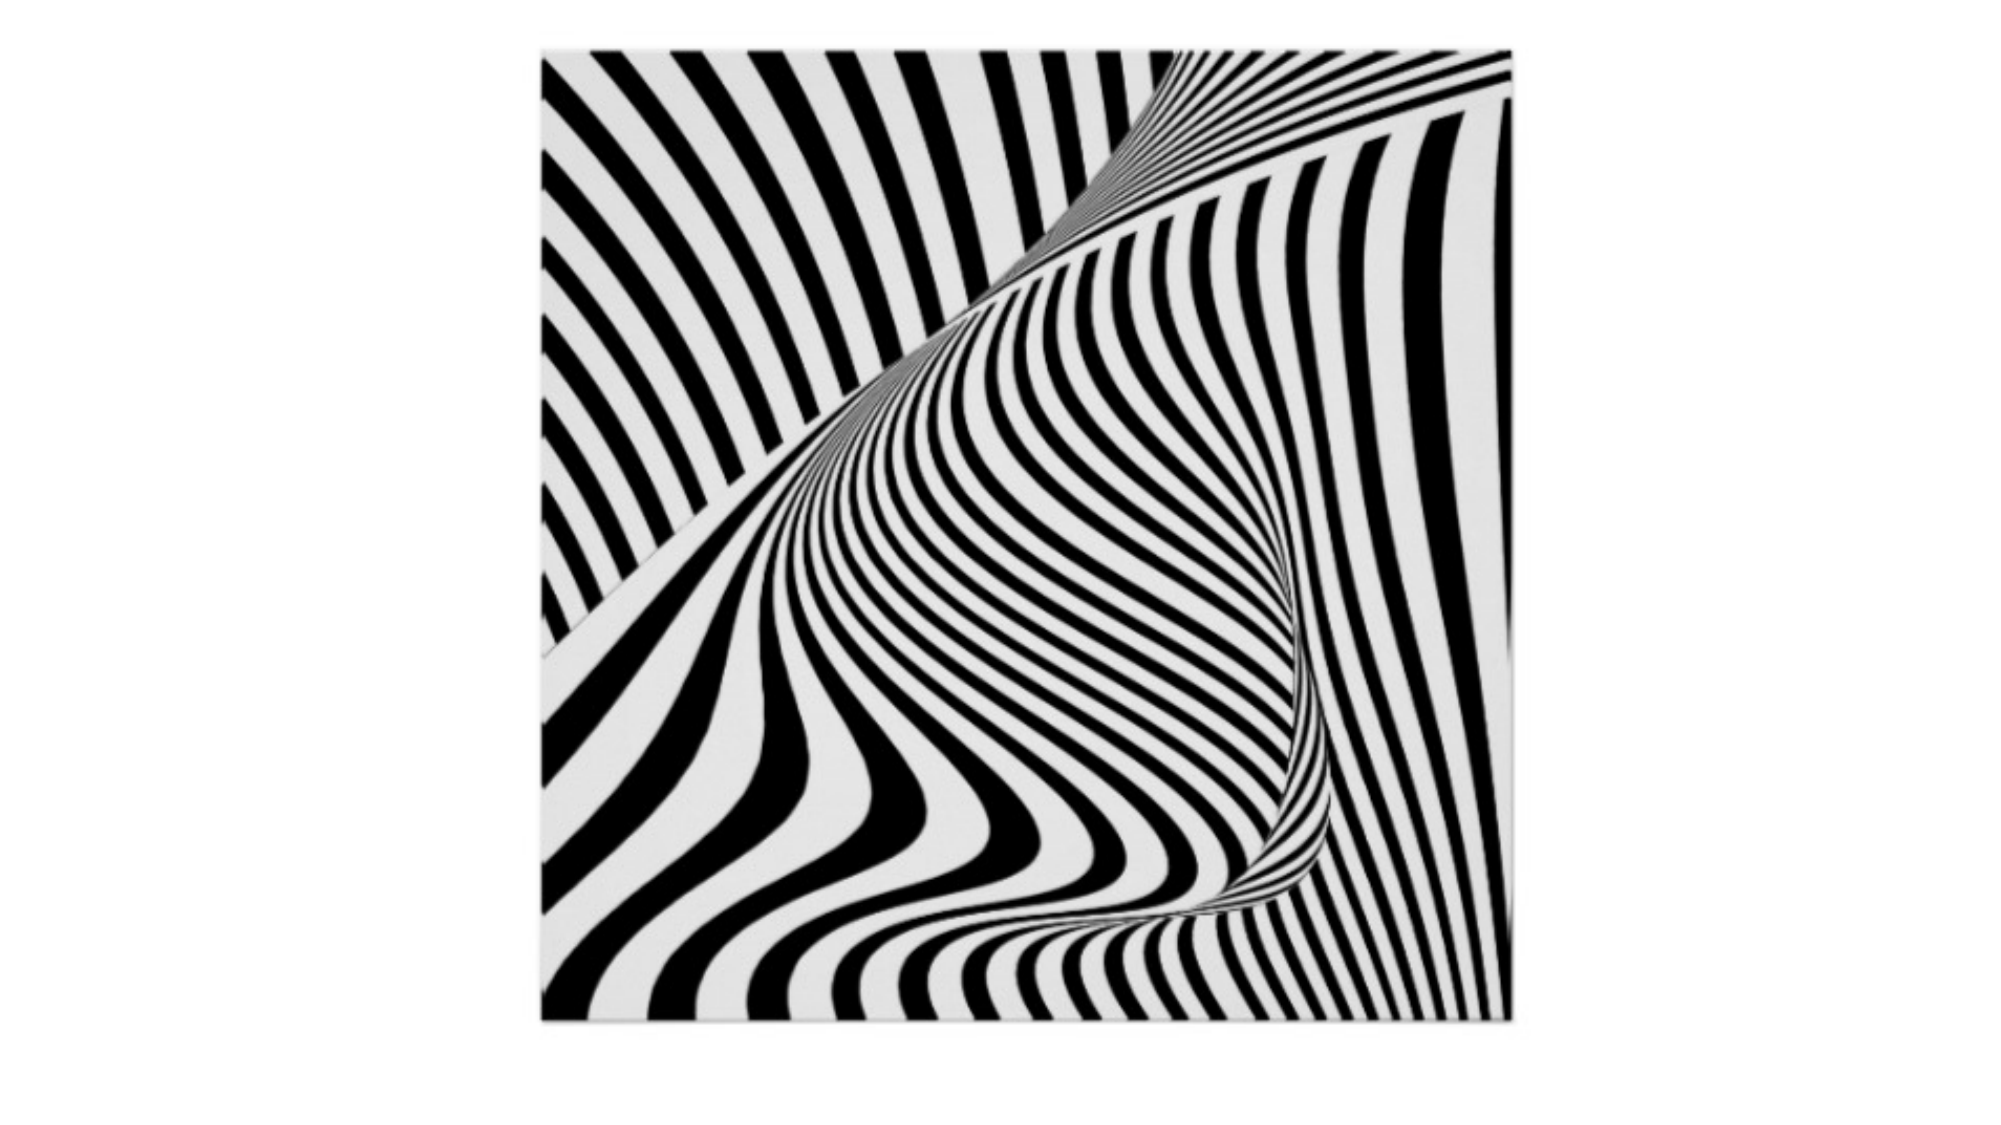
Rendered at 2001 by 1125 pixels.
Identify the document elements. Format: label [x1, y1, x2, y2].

picture [490, 0, 1564, 1074]
